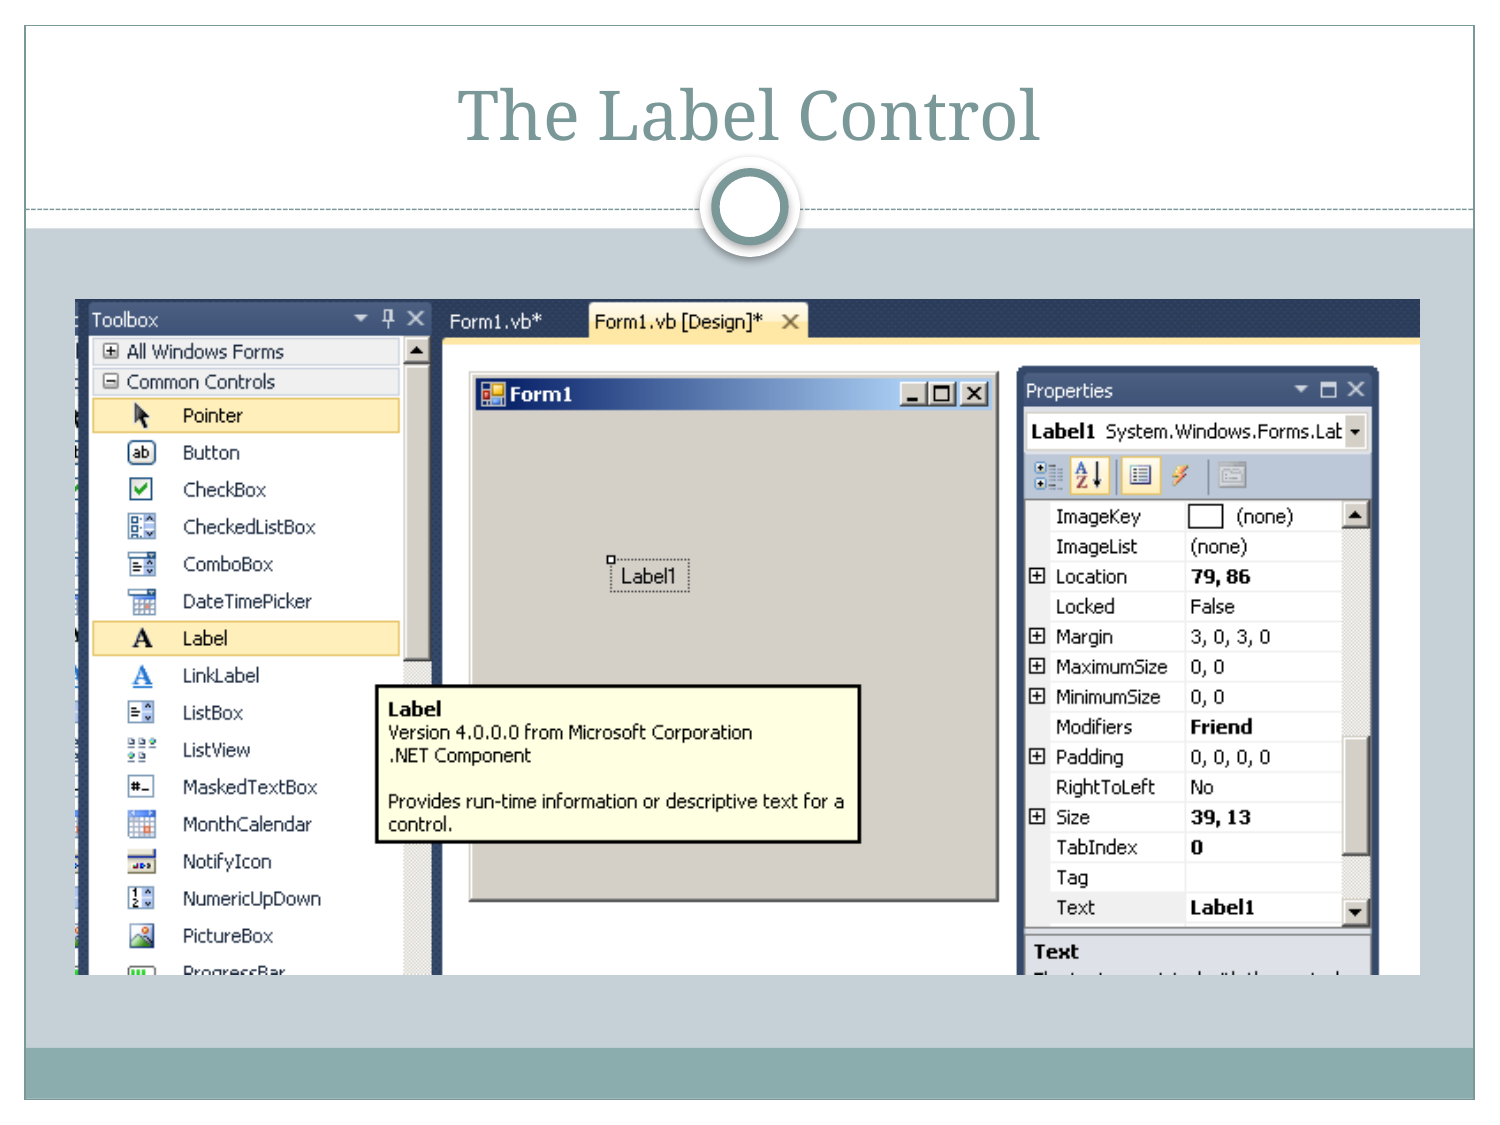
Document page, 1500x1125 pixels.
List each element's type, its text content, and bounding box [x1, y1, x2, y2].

picture [74, 299, 1420, 976]
title The Label Control [49, 37, 1450, 162]
